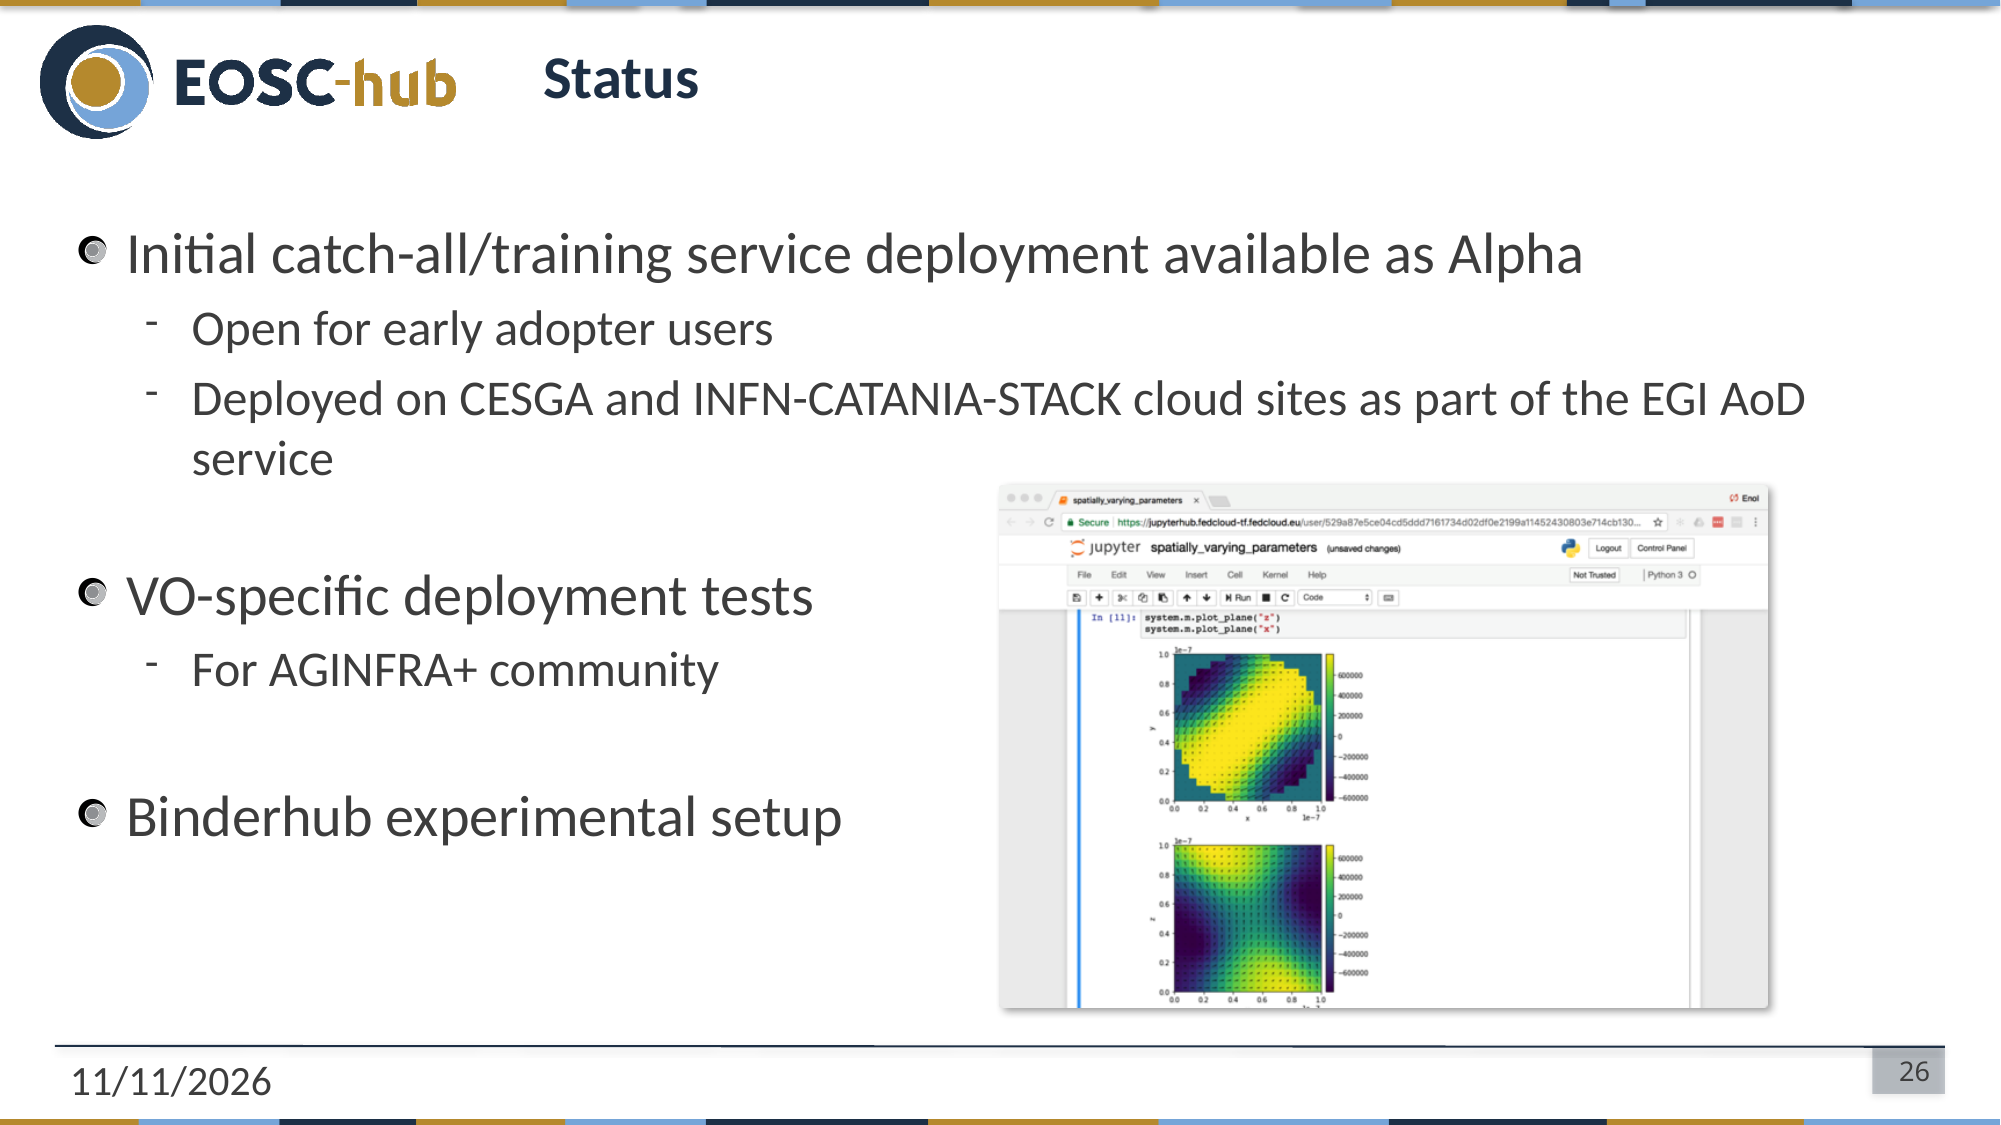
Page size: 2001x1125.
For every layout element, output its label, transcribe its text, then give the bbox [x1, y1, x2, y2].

picture [0, 1119, 2000, 1125]
picture [69, 229, 111, 271]
title Status [528, 30, 1946, 120]
picture [17, 19, 479, 144]
picture [69, 792, 111, 834]
picture [999, 484, 1768, 1009]
list Initial catch-all/training service deployment available as Alpha Open for early adopter users Deployed on CESGA and INFN-CATANIA-STACK cloud sites as part of the EGI AoD service VO-specific deployment tests For AGINFRA+ community Binderhub experimental setup [55, 208, 1945, 1005]
slide_number 26 [1433, 1046, 1945, 1094]
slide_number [55, 1046, 522, 1094]
picture [69, 571, 111, 613]
